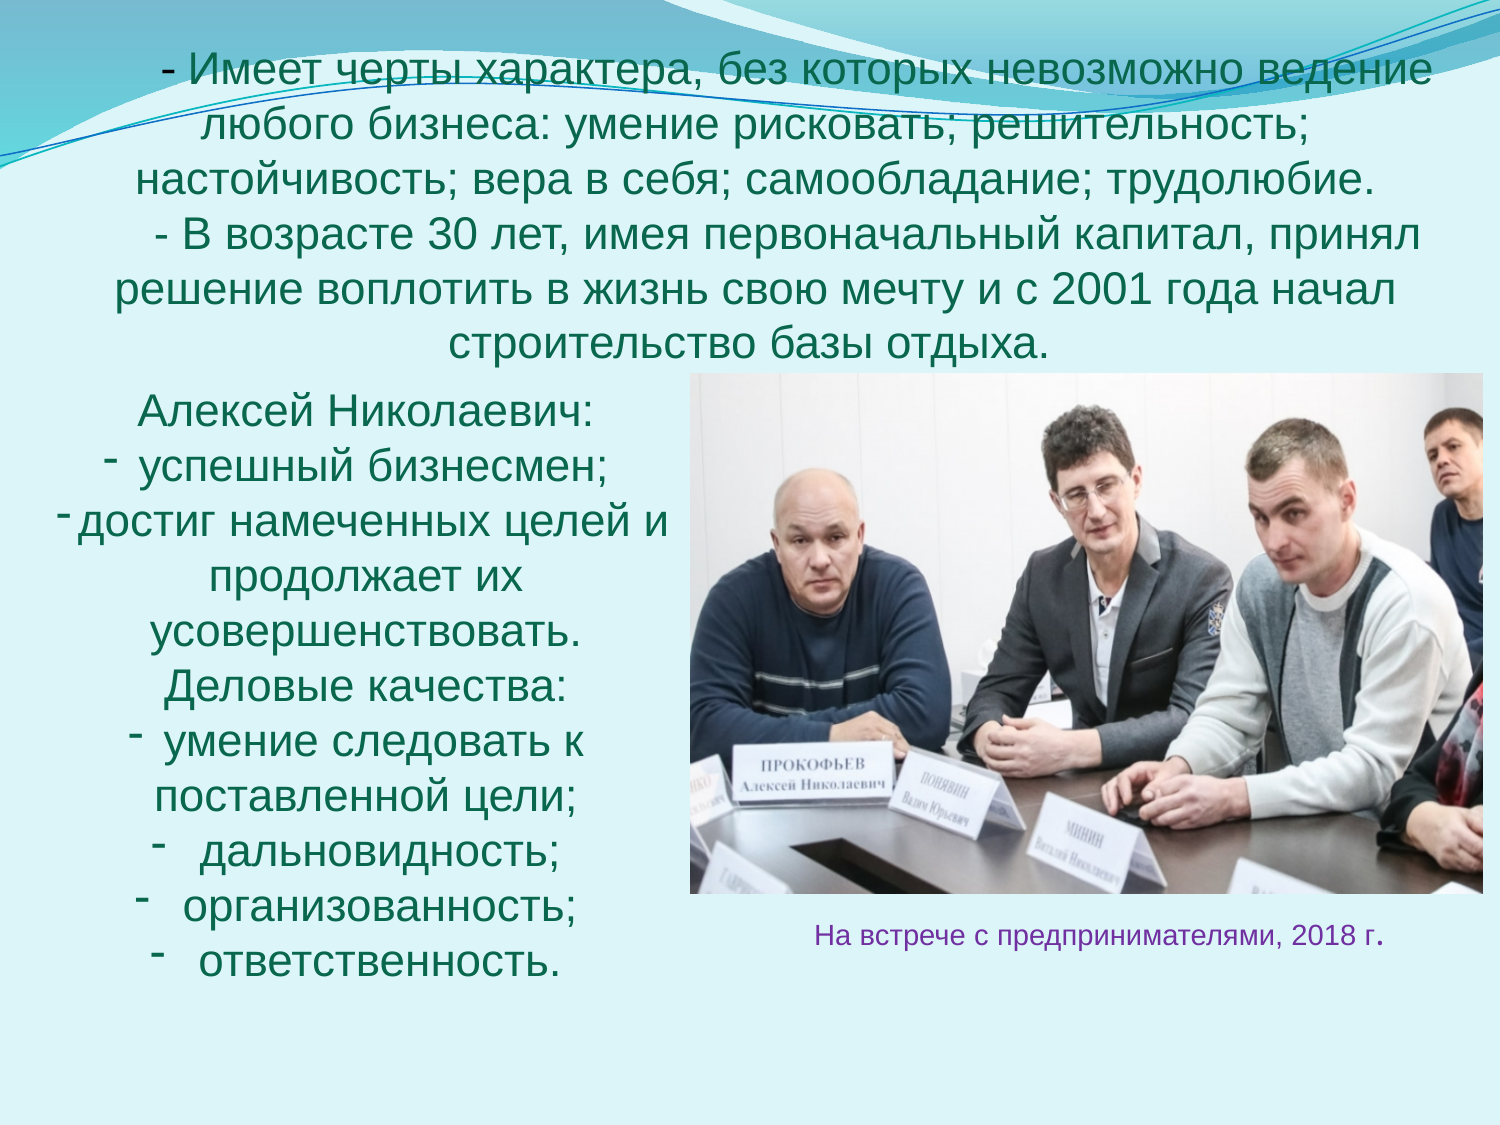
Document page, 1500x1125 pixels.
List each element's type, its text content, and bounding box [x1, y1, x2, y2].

text_box - Имеет черты характера, без которых невозможно ведение любого бизнеса: умение рисковать; решительность; настойчивость; вера в себя; самообладание; трудолюбие. - В возрасте 30 лет, имея первоначальный капитал, принял решение воплотить в жизнь свою мечту и с 2001 года начал строительство базы отдыха. [29, 30, 1483, 431]
text_box На встрече с предпринимателями, 2018 г. [799, 906, 1400, 960]
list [690, 373, 1483, 894]
text_box Алексей Николаевич: успешный бизнесмен; достиг намеченных целей и продолжает их усовершенствовать. Деловые качества: умение следовать к поставленной цели; дальновидность; организованность; ответственность. [41, 373, 691, 994]
